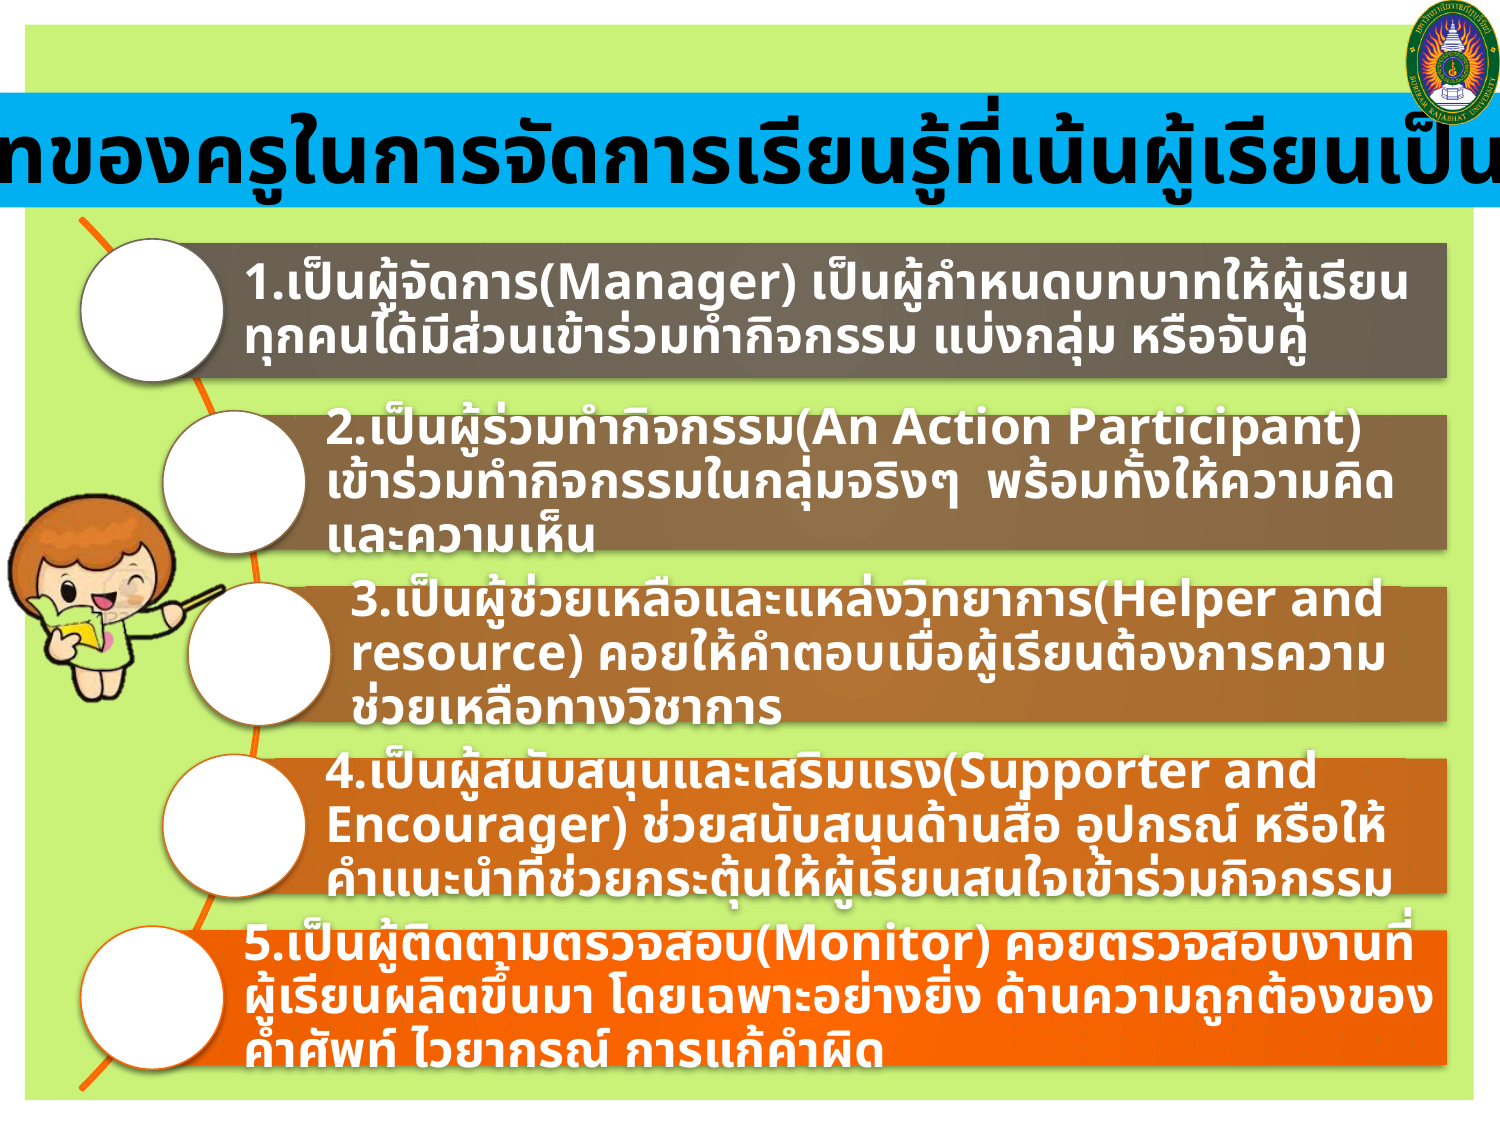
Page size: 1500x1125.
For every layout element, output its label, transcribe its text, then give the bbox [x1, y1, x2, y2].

picture [1, 467, 262, 729]
picture [1405, 0, 1500, 125]
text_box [65, 195, 1461, 1113]
text_box บทบาทของครูในการจัดการเรียนรู้ที่เน้นผู้เรียนเป็นสำคัญ [0, 92, 1500, 208]
